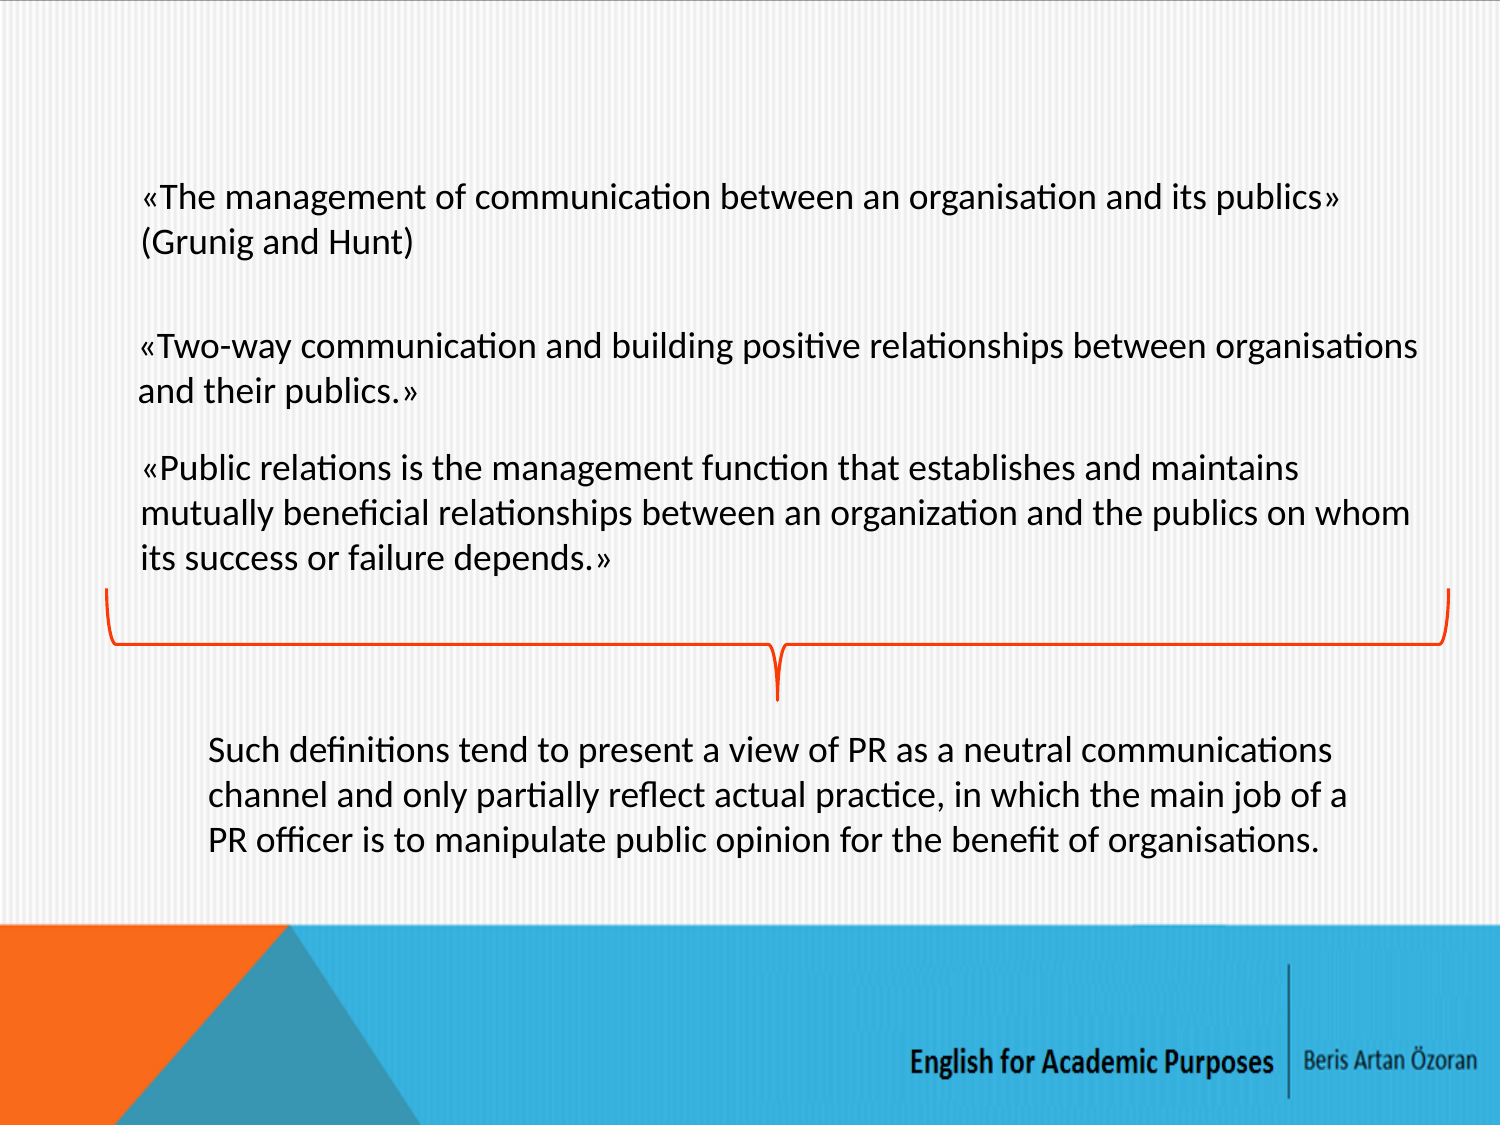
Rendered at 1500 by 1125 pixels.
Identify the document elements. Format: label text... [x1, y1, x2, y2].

text_box [105, 588, 1450, 702]
text_box «The management of communication between an organisation and its publics» (Grunig and Hunt) [125, 164, 1378, 270]
picture [0, 0, 1500, 1125]
text_box «Public relations is the management function that establishes and maintains mutually beneficial relationships between an organization and the publics on whom its success or failure depends.» [125, 435, 1451, 586]
text_box «Two-way communication and building positive relationships between organisations and their publics.» [123, 313, 1451, 419]
text_box Such definitions tend to present a view of PR as a neutral communications channel and only partially reflect actual practice, in which the main job of a PR officer is to manipulate public opinion for the benefit of organisations. [193, 717, 1375, 868]
